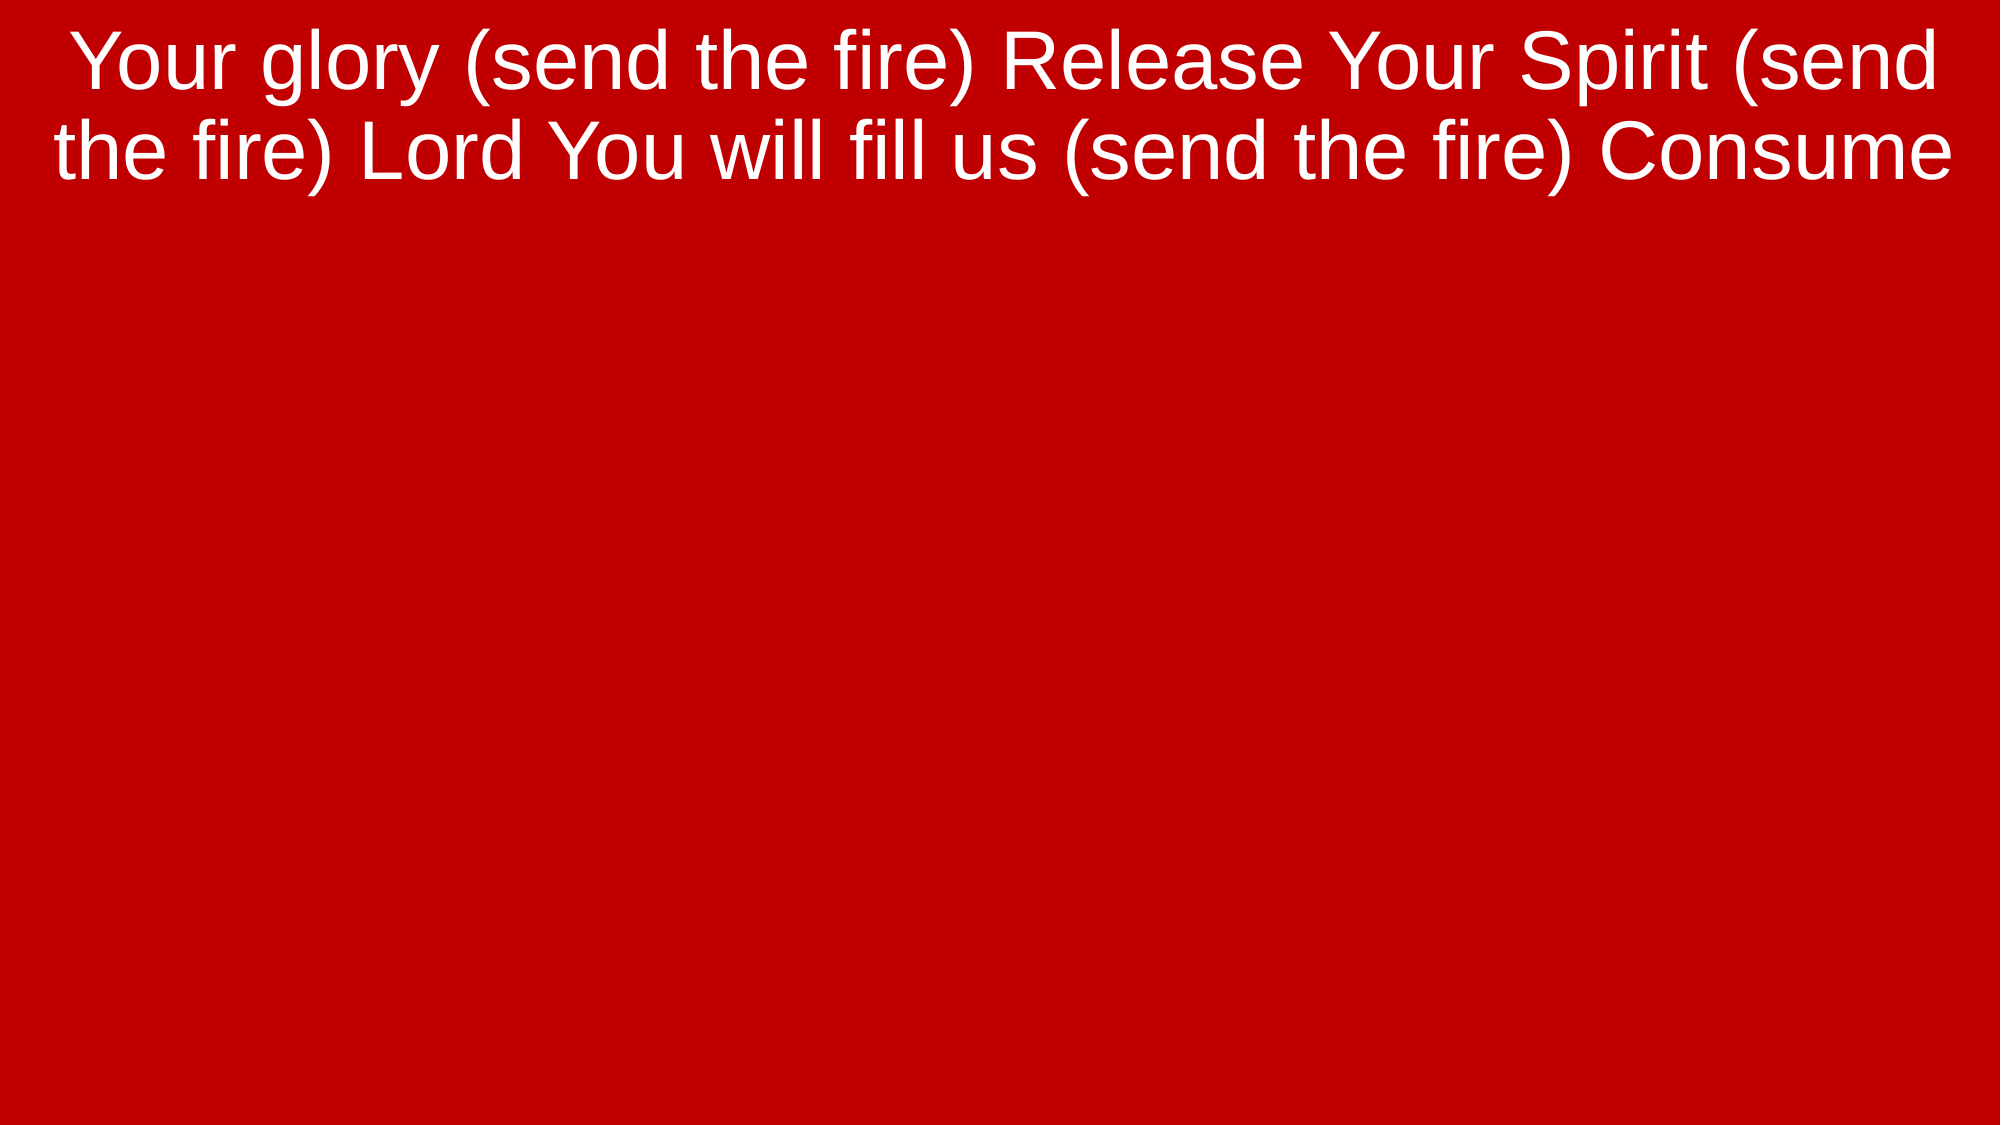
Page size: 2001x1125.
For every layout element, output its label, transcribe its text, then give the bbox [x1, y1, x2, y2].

list Your glory (send the fire) Release Your Spirit (send the fire) Lord You will fill us (send the fire) Consume [10, 9, 2000, 784]
